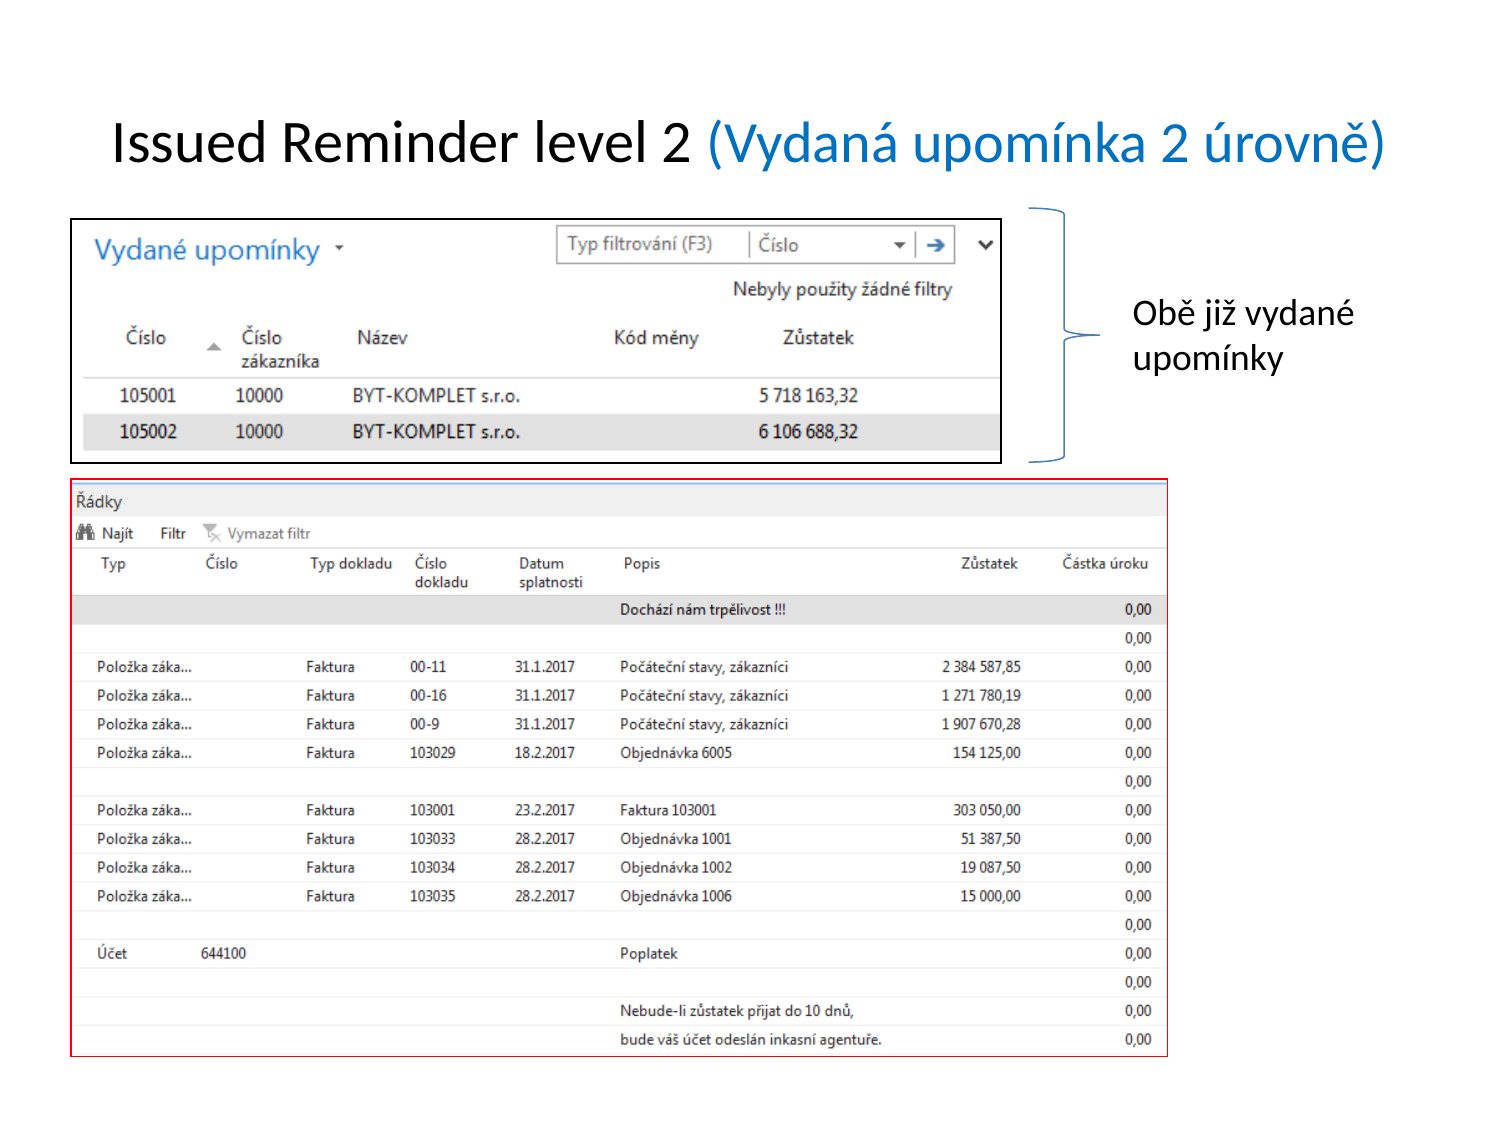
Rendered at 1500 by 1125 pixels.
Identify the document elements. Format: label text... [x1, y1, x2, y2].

picture [71, 479, 1168, 1057]
text_box Obě již vydané upomínky [1117, 280, 1379, 386]
title Issued Reminder level 2 (Vydaná upomínka 2 úrovně) [75, 45, 1425, 233]
picture [71, 219, 1001, 463]
text_box [1028, 207, 1101, 463]
